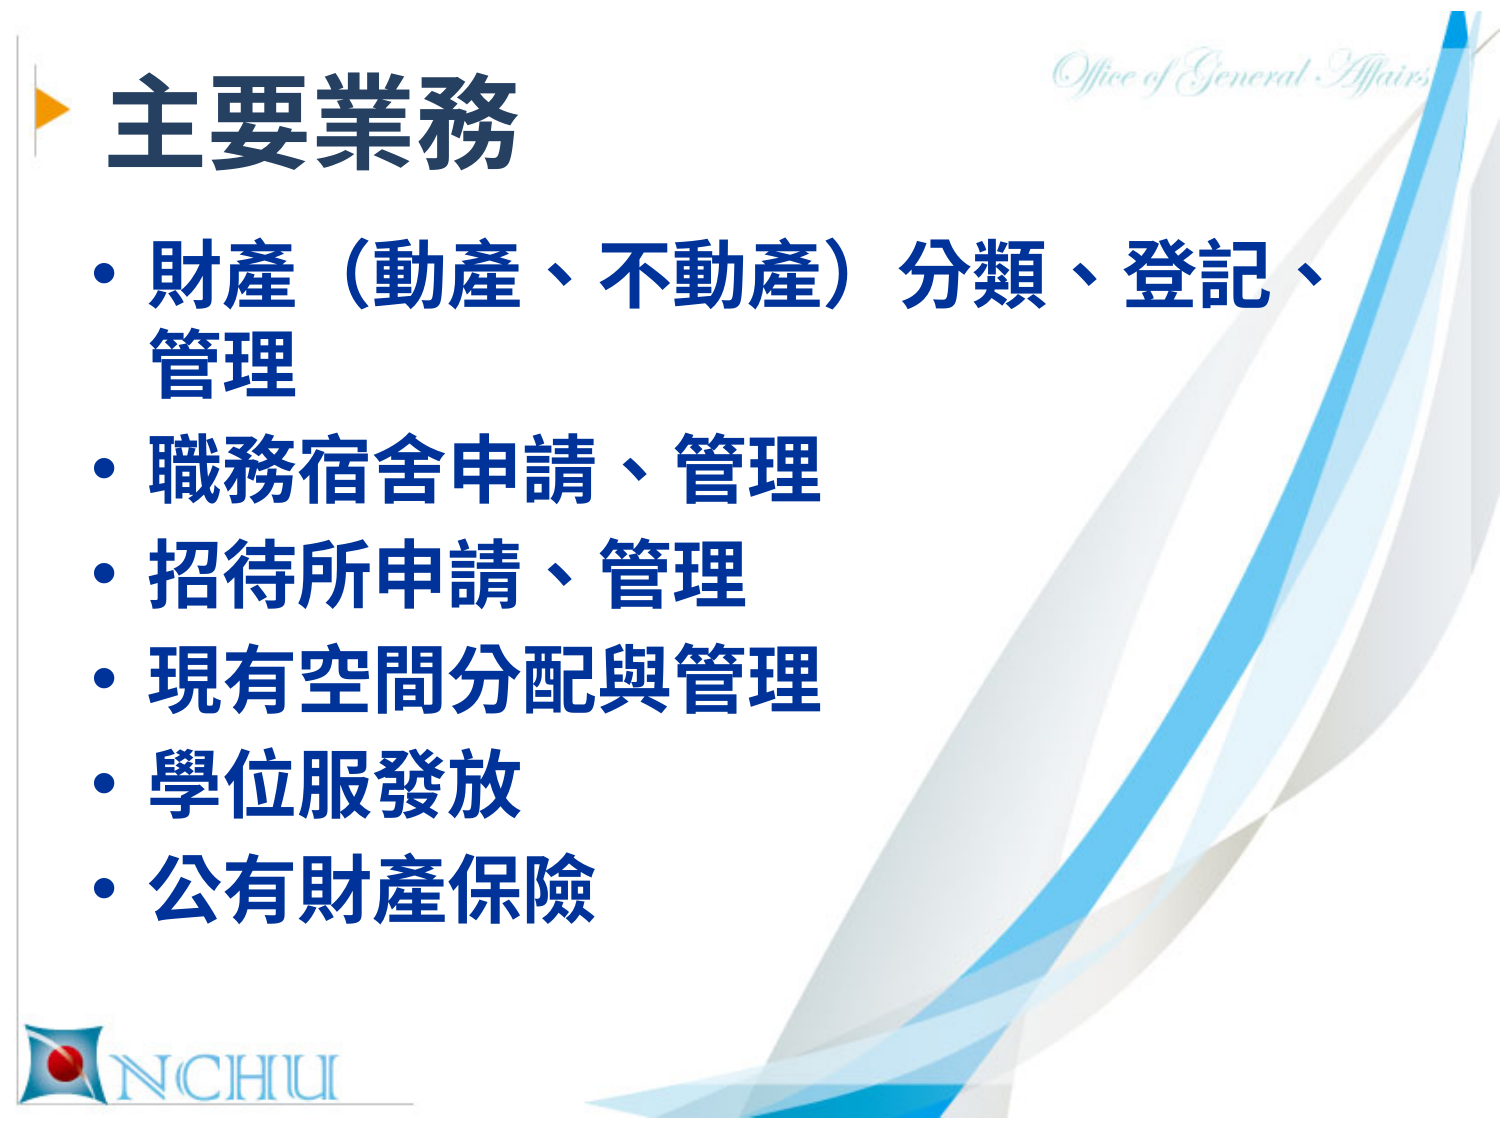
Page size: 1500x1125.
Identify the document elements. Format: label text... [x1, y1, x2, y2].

list 財產（動產、不動產）分類、登記、管理 職務宿舍申請、管理 招待所申請、管理 現有空間分配與管理 學位服發放 公有財產保險 [76, 219, 1427, 963]
title 主要業務 [88, 30, 1425, 209]
picture [1, 11, 1500, 1118]
